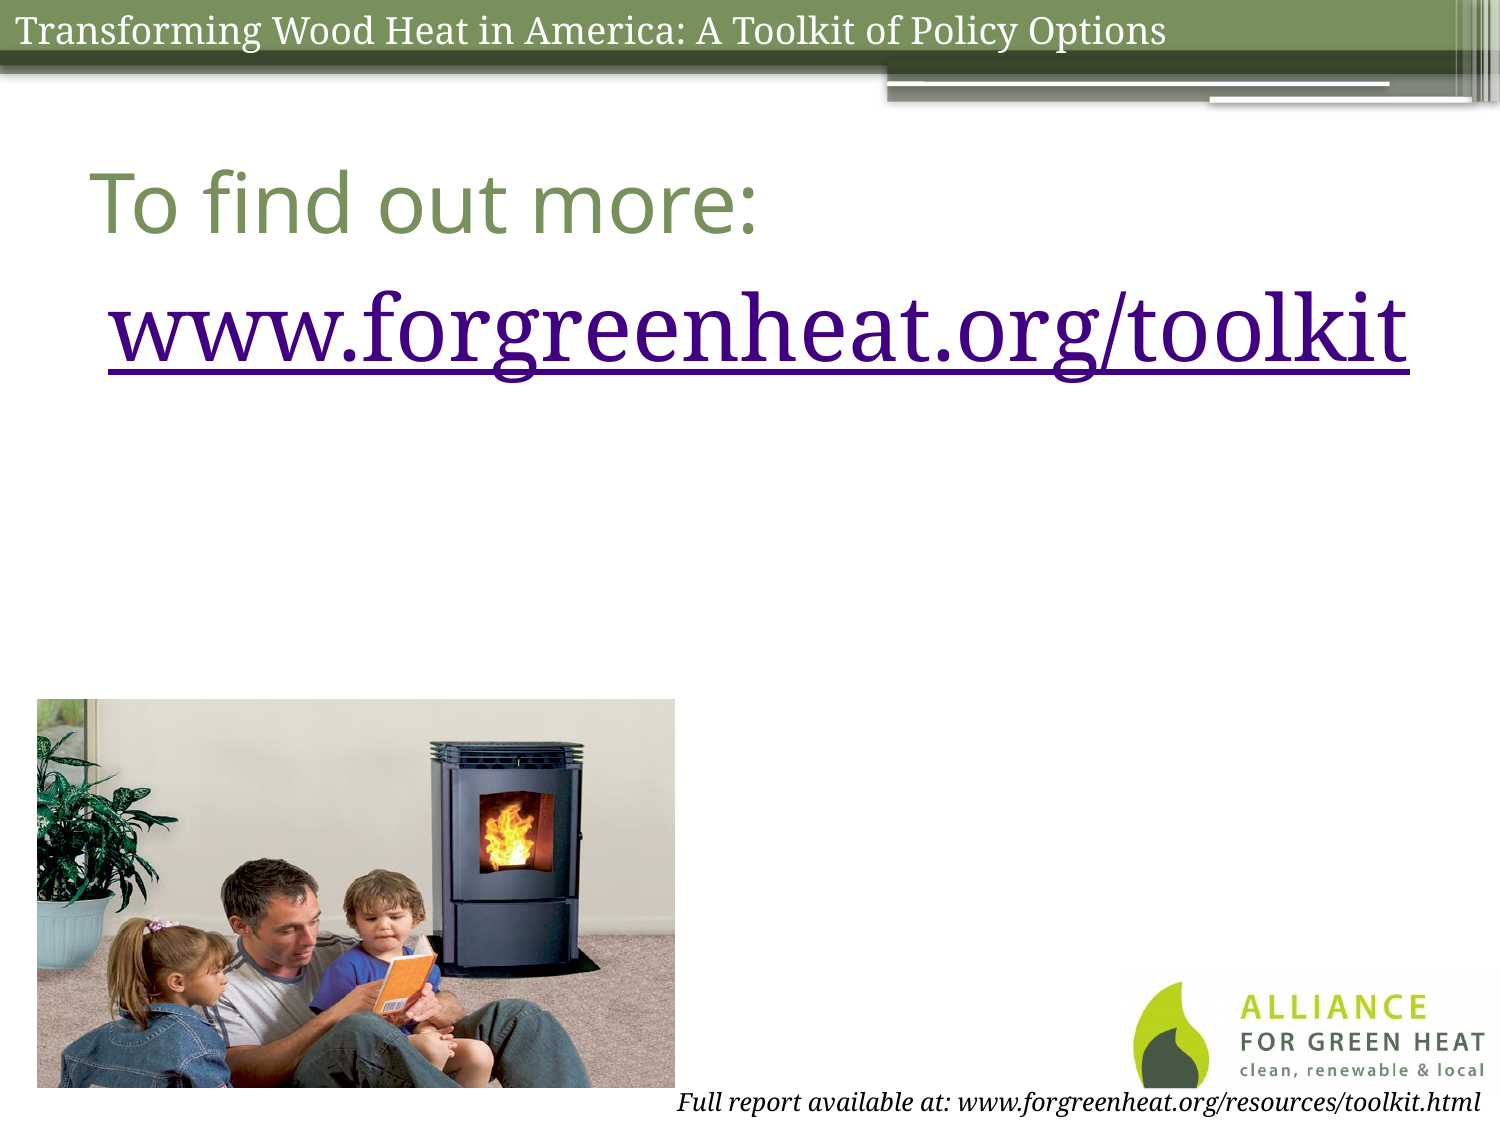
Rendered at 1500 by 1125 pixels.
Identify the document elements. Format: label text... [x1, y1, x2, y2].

picture [1120, 974, 1500, 1092]
text_box Transforming Wood Heat in America: A Toolkit of Policy Options [0, 0, 1400, 60]
picture [37, 699, 676, 1088]
list www.forgreenheat.org/toolkit [75, 262, 1425, 431]
text_box Full report available at: www.forgreenheat.org/resources/toolkit.html [662, 1079, 1500, 1125]
title To find out more: [75, 112, 1425, 262]
